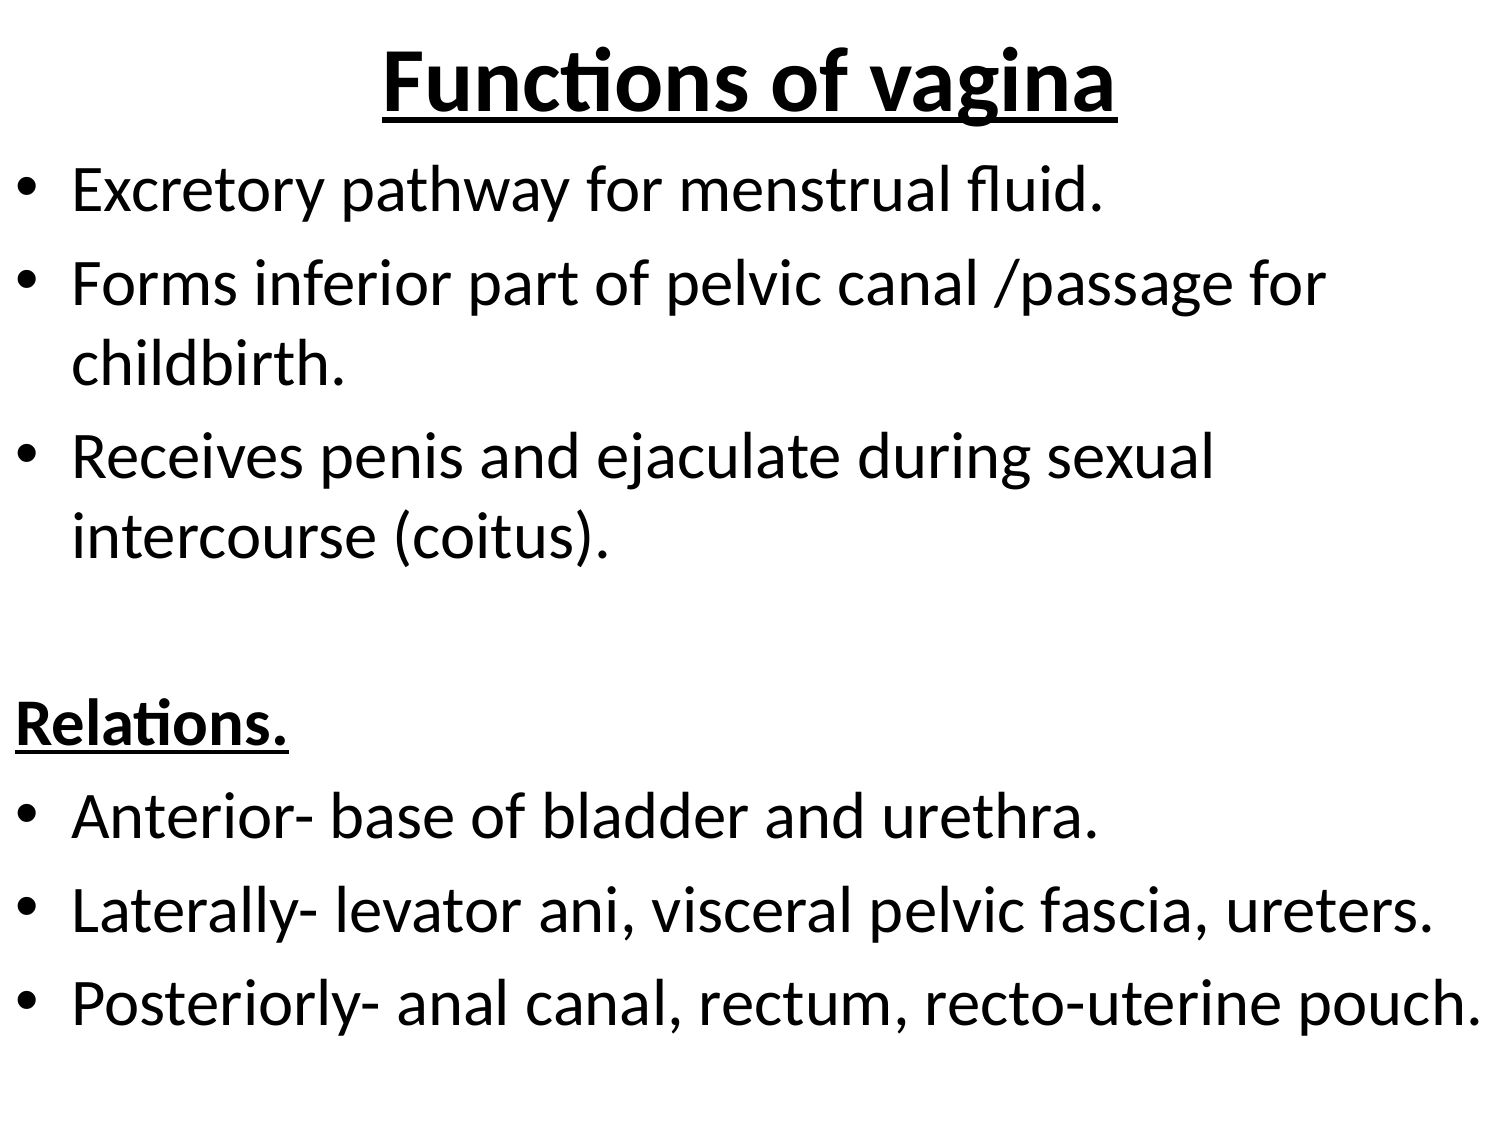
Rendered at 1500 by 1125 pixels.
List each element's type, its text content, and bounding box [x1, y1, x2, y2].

title Functions of vagina [0, 0, 1500, 137]
list Excretory pathway for menstrual fluid. Forms inferior part of pelvic canal /passage for childbirth. Receives penis and ejaculate during sexual intercourse (coitus). Relations. Anterior- base of bladder and urethra. Laterally- levator ani, visceral pelvic fascia, ureters. Posteriorly- anal canal, rectum, recto-uterine pouch. [0, 137, 1500, 1125]
